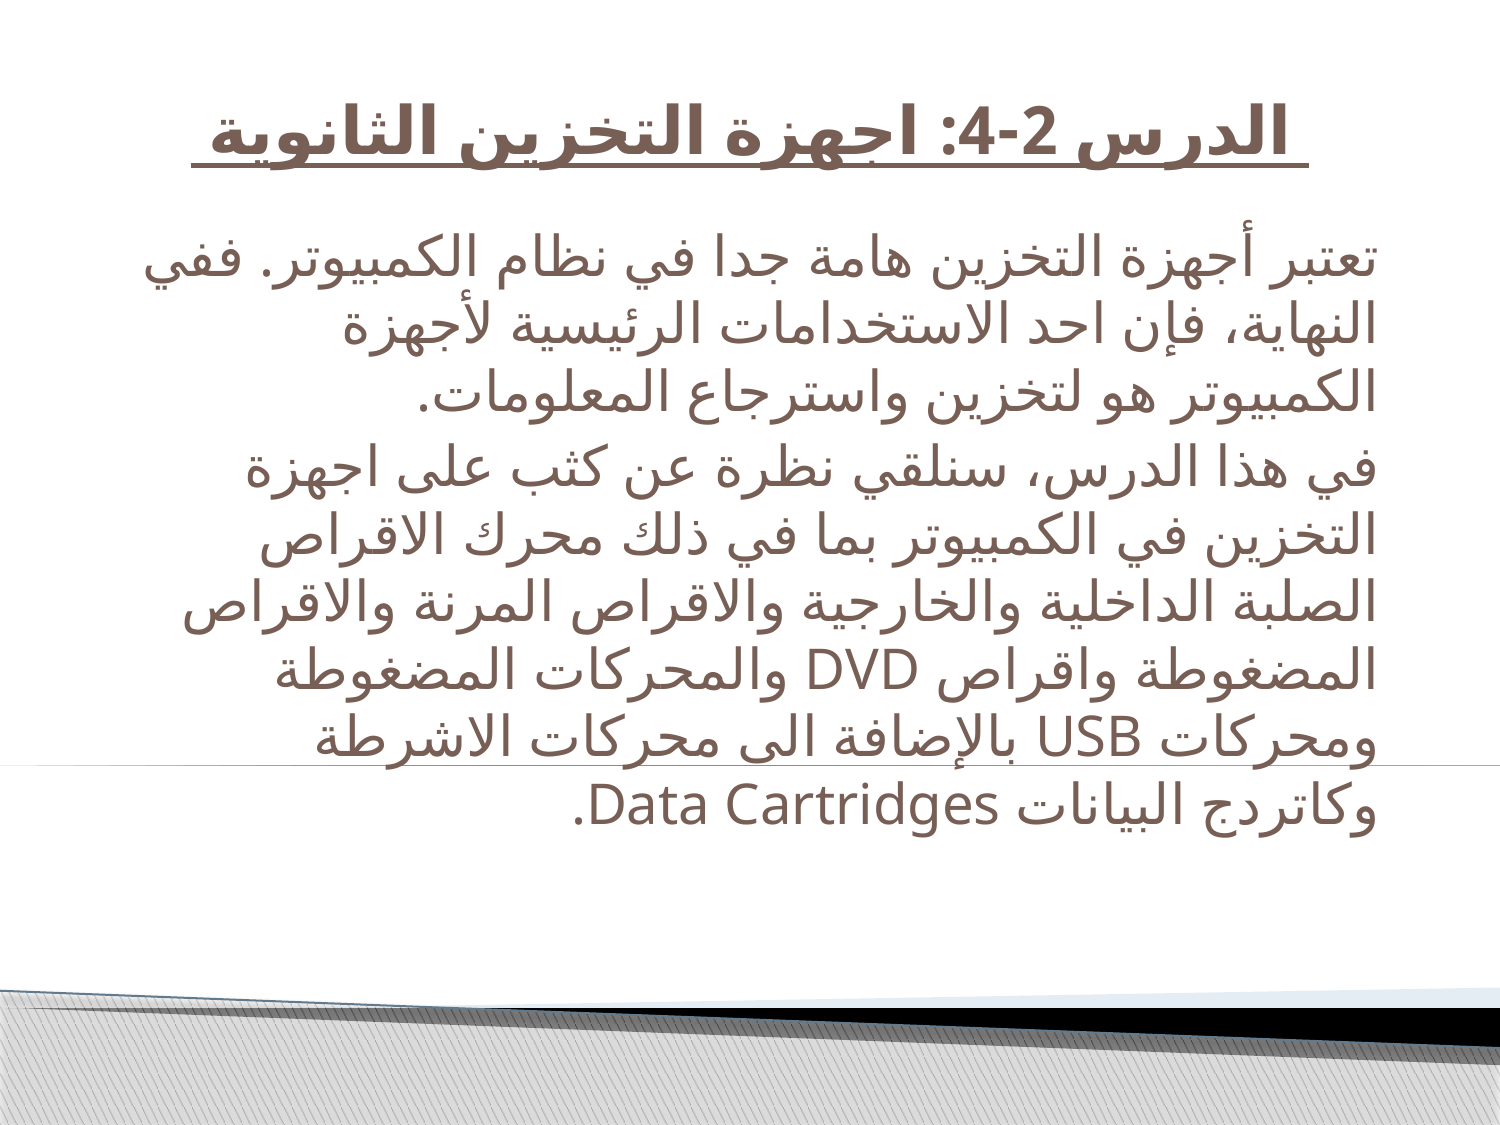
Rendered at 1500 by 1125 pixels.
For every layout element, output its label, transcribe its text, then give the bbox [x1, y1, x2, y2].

subtitle تعتبر أجهزة التخزين هامة جدا في نظام الكمبيوتر. ففي النهاية، فإن احد الاستخدامات الرئيسية لأجهزة الكمبيوتر هو لتخزين واسترجاع المعلومات. في هذا الدرس، سنلقي نظرة عن كثب على اجهزة التخزين في الكمبيوتر بما في ذلك محرك الاقراص الصلبة الداخلية والخارجية والاقراص المرنة والاقراص المضغوطة واقراص DVD والمحركات المضغوطة ومحركات USB بالإضافة الى محركات الاشرطة وكاتردج البيانات Data Cartridges. [112, 212, 1388, 850]
picture [5, 1008, 1500, 1066]
title الدرس 2-4: اجهزة التخزين الثانوية [112, 37, 1388, 175]
